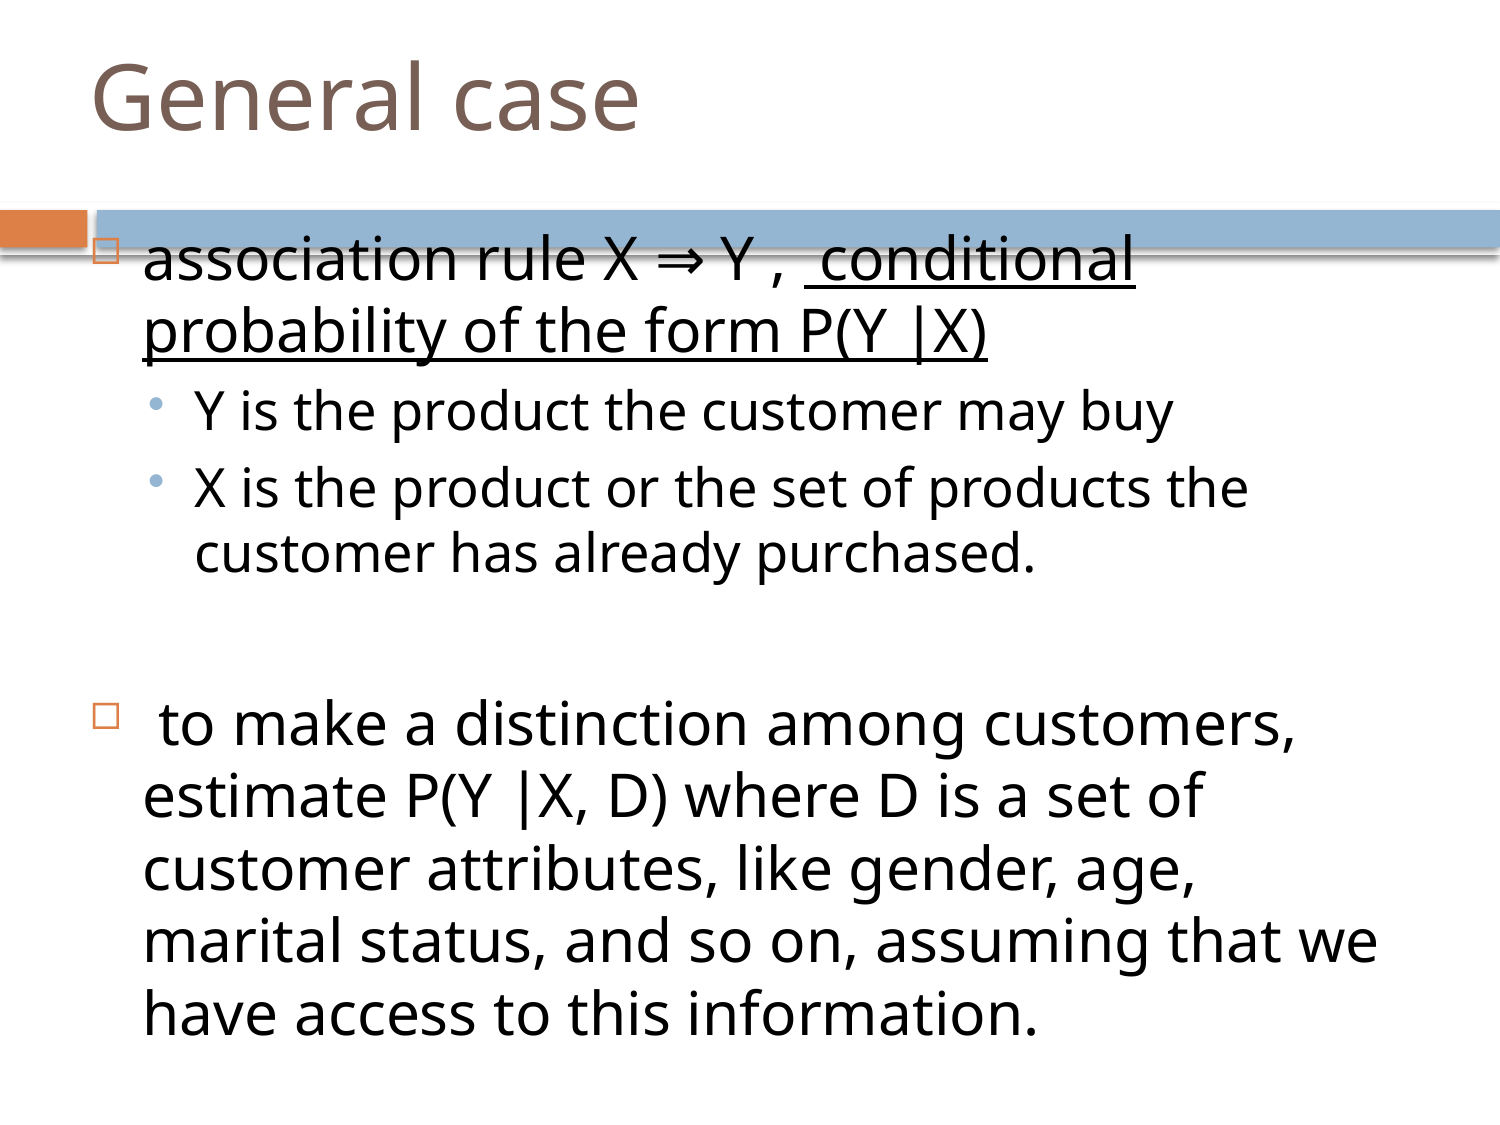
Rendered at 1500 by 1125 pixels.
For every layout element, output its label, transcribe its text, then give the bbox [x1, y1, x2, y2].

title General case [75, 0, 1425, 188]
list association rule X ⇒ Y , conditional probability of the form P(Y ∣X) Y is the product the customer may buy X is the product or the set of products the customer has already purchased. to make a distinction among customers, estimate P(Y ∣X, D) where D is a set of customer attributes, like gender, age, marital status, and so on, assuming that we have access to this information. [75, 212, 1425, 1088]
